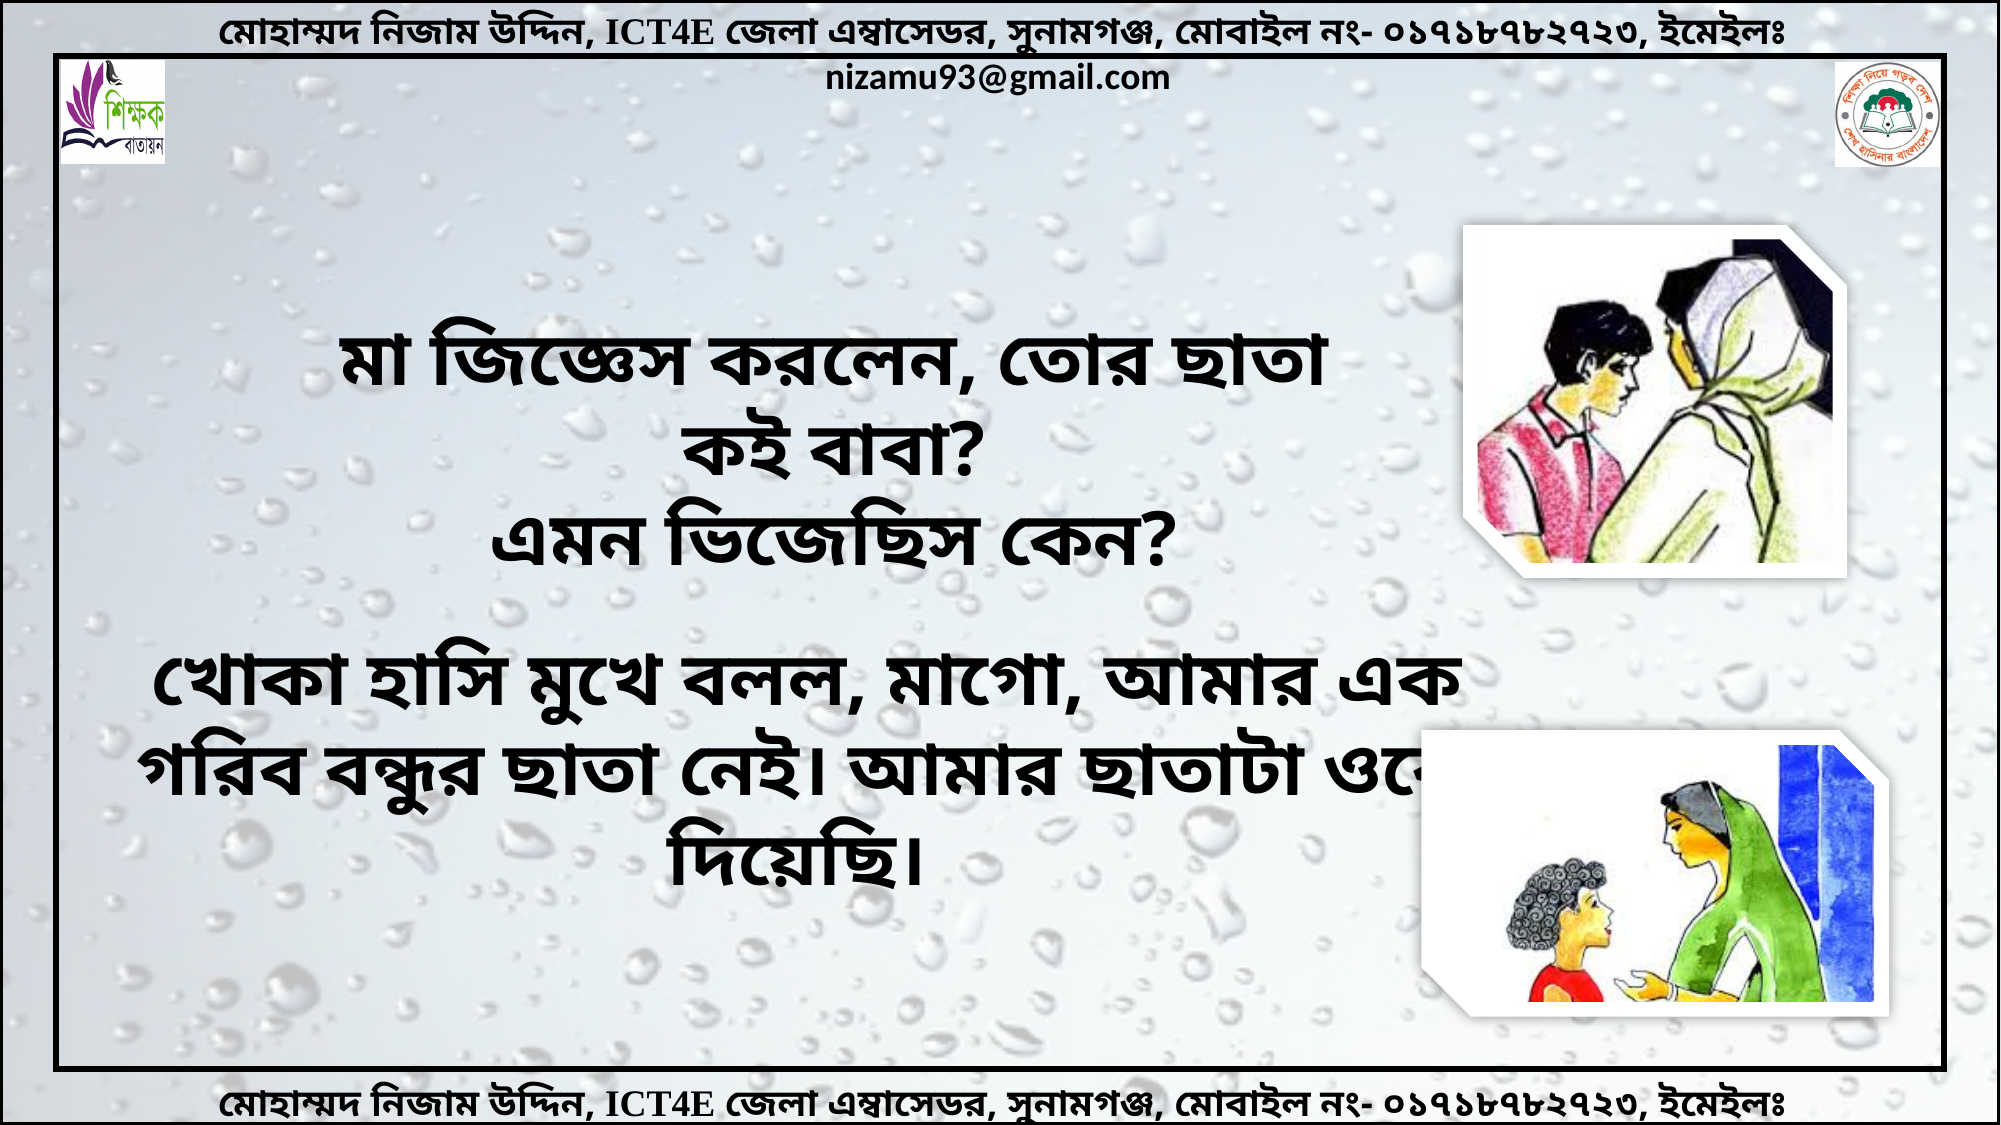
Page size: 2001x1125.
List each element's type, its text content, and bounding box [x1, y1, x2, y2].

text_box মা জিজ্ঞেস করলেন, তোর ছাতা কই বাবা? এমন ভিজেছিস কেন? [302, 302, 1366, 588]
picture [1428, 737, 1882, 1010]
picture [1835, 62, 1940, 167]
picture [1470, 232, 1840, 571]
picture [61, 60, 165, 164]
text_box খোকা হাসি মুখে বলল, মাগো, আমার এক গরিব বন্ধুর ছাতা নেই। আমার ছাতাটা ওকে দিয়েছি। [93, 623, 1521, 909]
